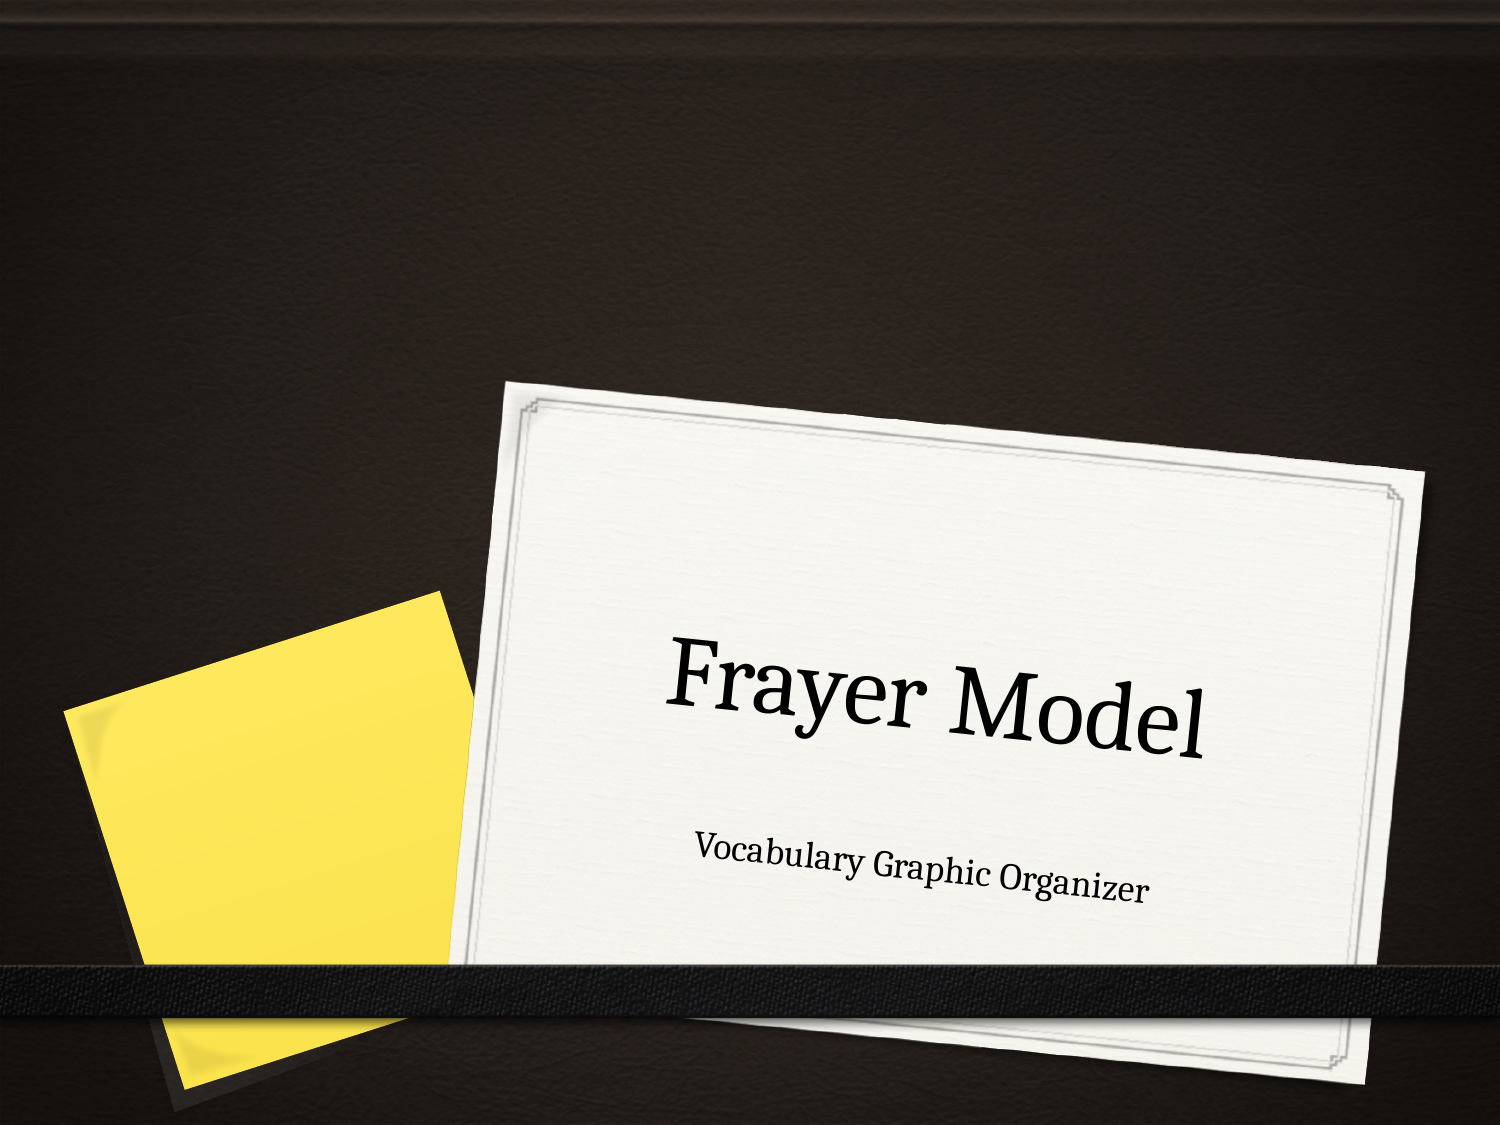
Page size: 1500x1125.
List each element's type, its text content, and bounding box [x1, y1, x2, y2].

picture [0, 0, 1500, 1125]
list Vocabulary Graphic Organizer [517, 739, 1327, 995]
title Frayer Model [535, 452, 1356, 800]
